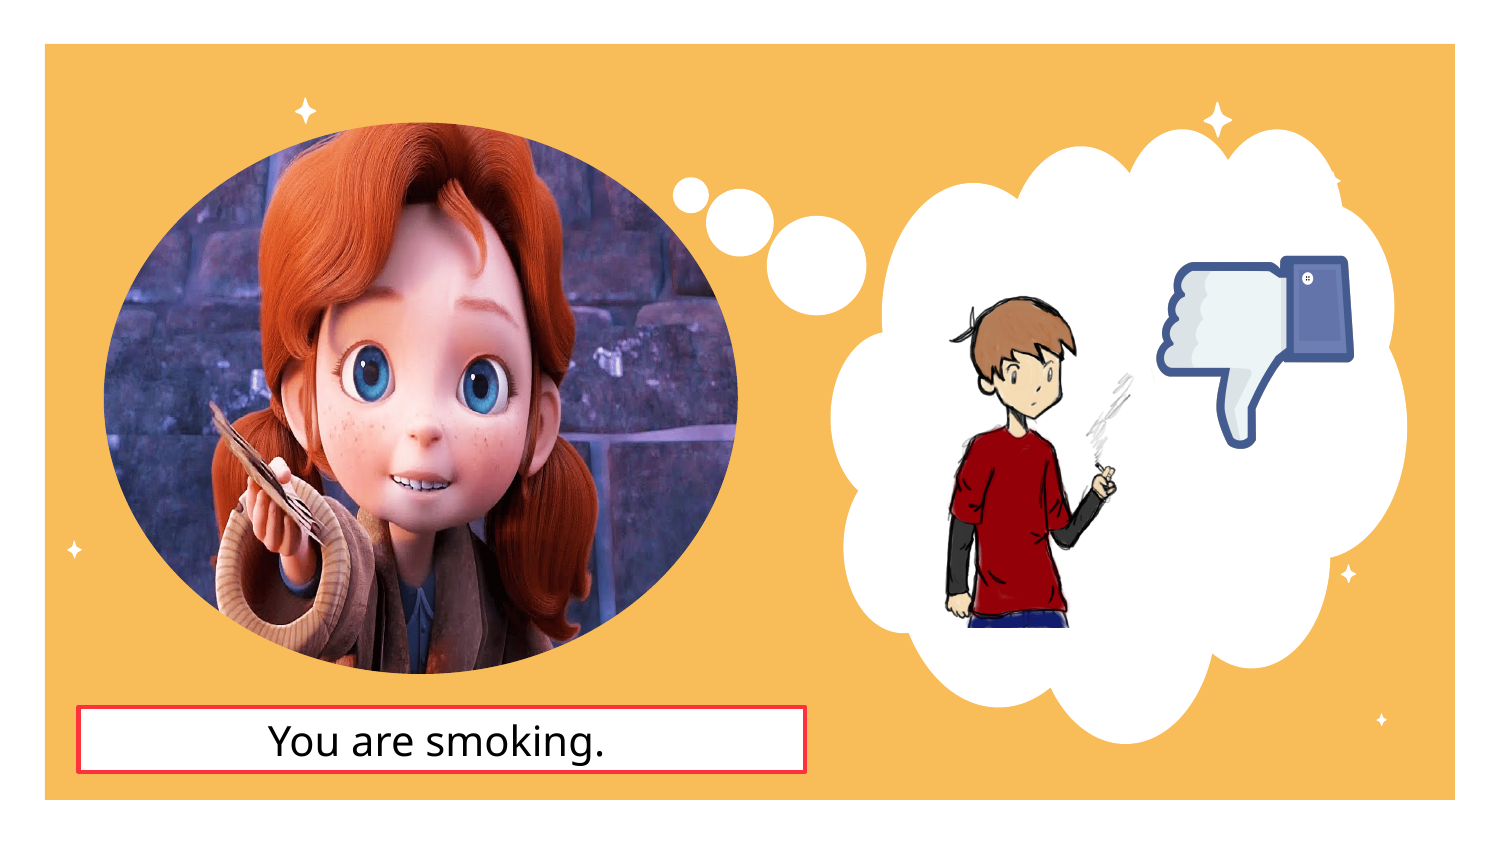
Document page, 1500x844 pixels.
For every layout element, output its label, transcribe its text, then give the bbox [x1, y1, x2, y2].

text_box [830, 129, 1408, 745]
picture [928, 254, 1354, 628]
text_box [766, 215, 867, 316]
picture [103, 122, 738, 675]
text_box You are smoking. [76, 705, 807, 774]
text_box [743, 188, 774, 257]
